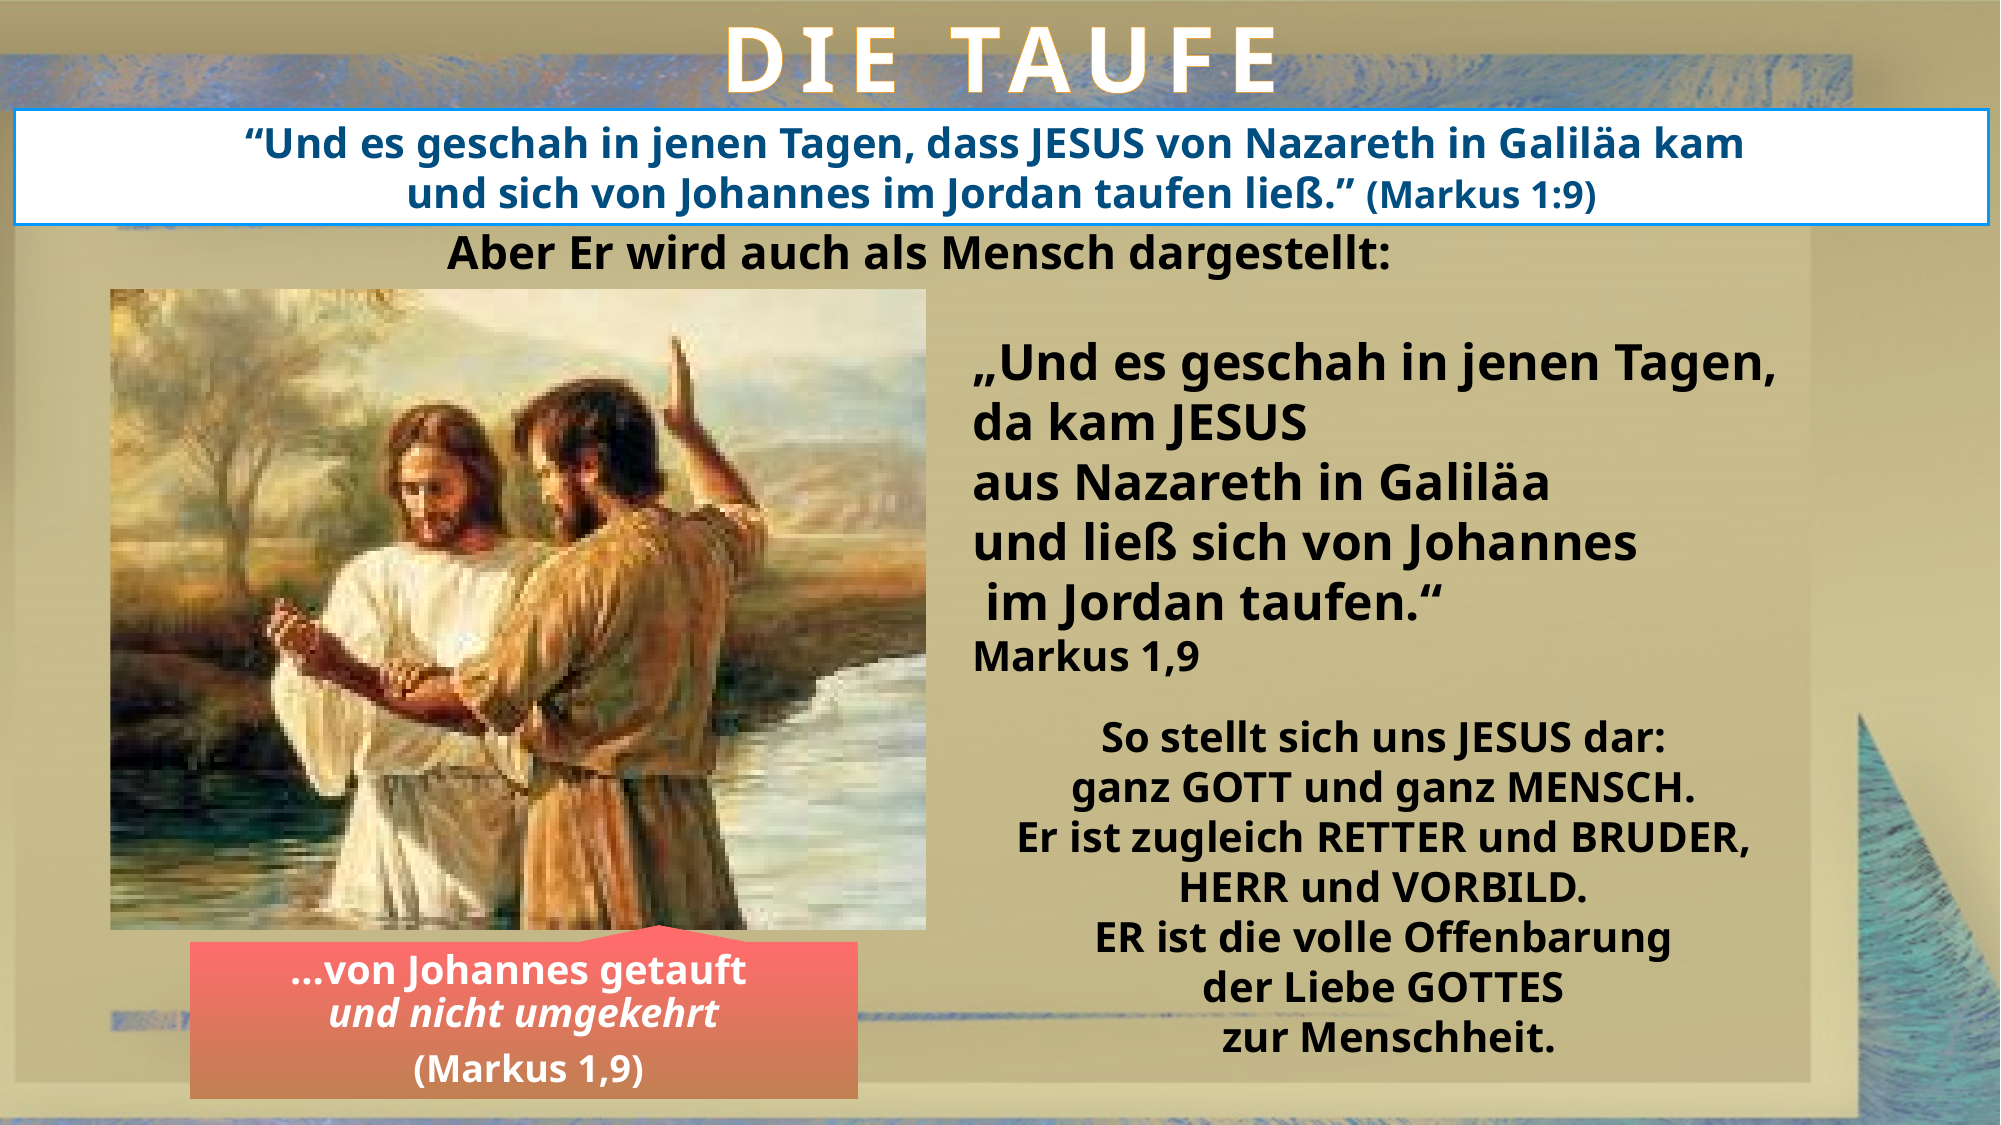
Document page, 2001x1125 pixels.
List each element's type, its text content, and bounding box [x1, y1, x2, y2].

text_box So stellt sich uns JESUS dar: ganz GOTT und ganz MENSCH. Er ist zugleich RETTER und BRUDER, HERR und VORBILD. ER ist die volle Offenbarung der Liebe GOTTES zur Menschheit. [939, 703, 1840, 1069]
text_box “Und es geschah in jenen Tagen, dass JESUS von Nazareth in Galiläa kam und sich von Johannes im Jordan taufen ließ.” (Markus 1:9) [13, 108, 1990, 226]
text_box Aber Er wird auch als Mensch dargestellt: [350, 216, 1490, 287]
text_box „Und es geschah in jenen Tagen, da kam JESUS aus Nazareth in Galiläa und ließ sich von Johannes im Jordan taufen.“ Markus 1,9 [957, 322, 1821, 688]
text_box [109, 289, 927, 1100]
text_box DIE TAUFE [0, 0, 2000, 119]
